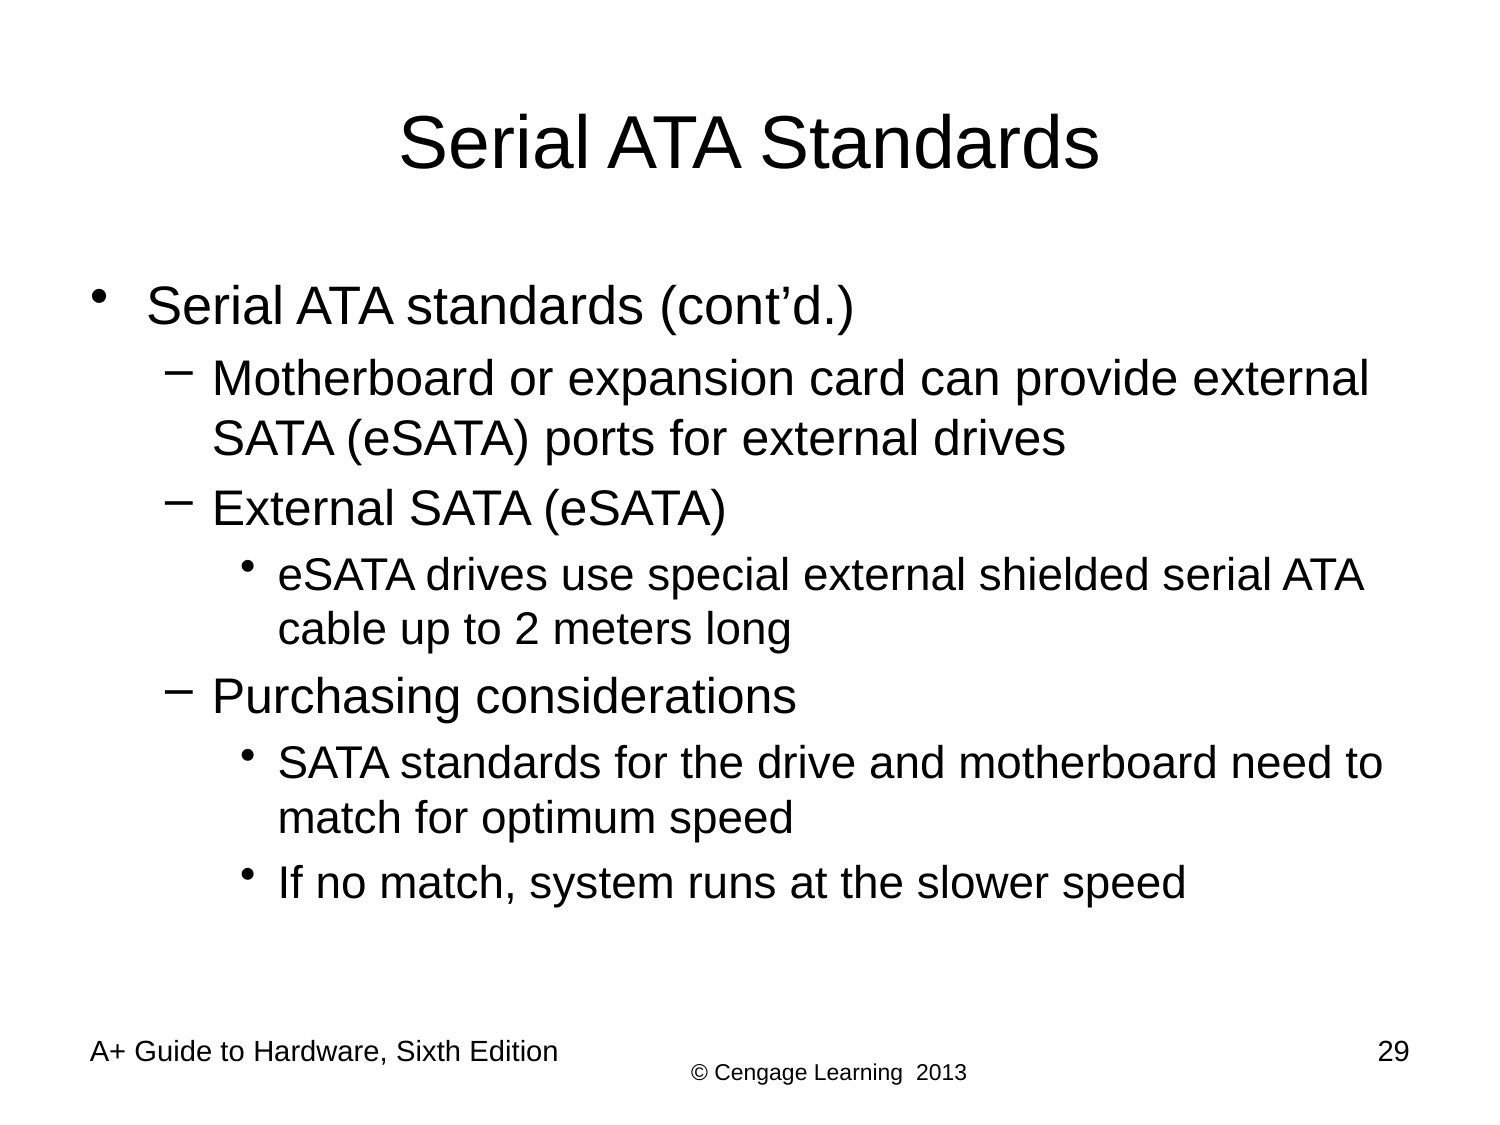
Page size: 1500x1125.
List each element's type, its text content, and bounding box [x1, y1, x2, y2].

list Serial ATA standards (cont’d.) Motherboard or expansion card can provide external SATA (eSATA) ports for external drives External SATA (eSATA) eSATA drives use special external shielded serial ATA cable up to 2 meters long Purchasing considerations SATA standards for the drive and motherboard need to match for optimum speed If no match, system runs at the slower speed [75, 262, 1425, 1005]
title Serial ATA Standards [75, 45, 1425, 233]
footer A+ Guide to Hardware, Sixth Edition [75, 1024, 663, 1103]
slide_number 29 [1074, 1024, 1426, 1103]
